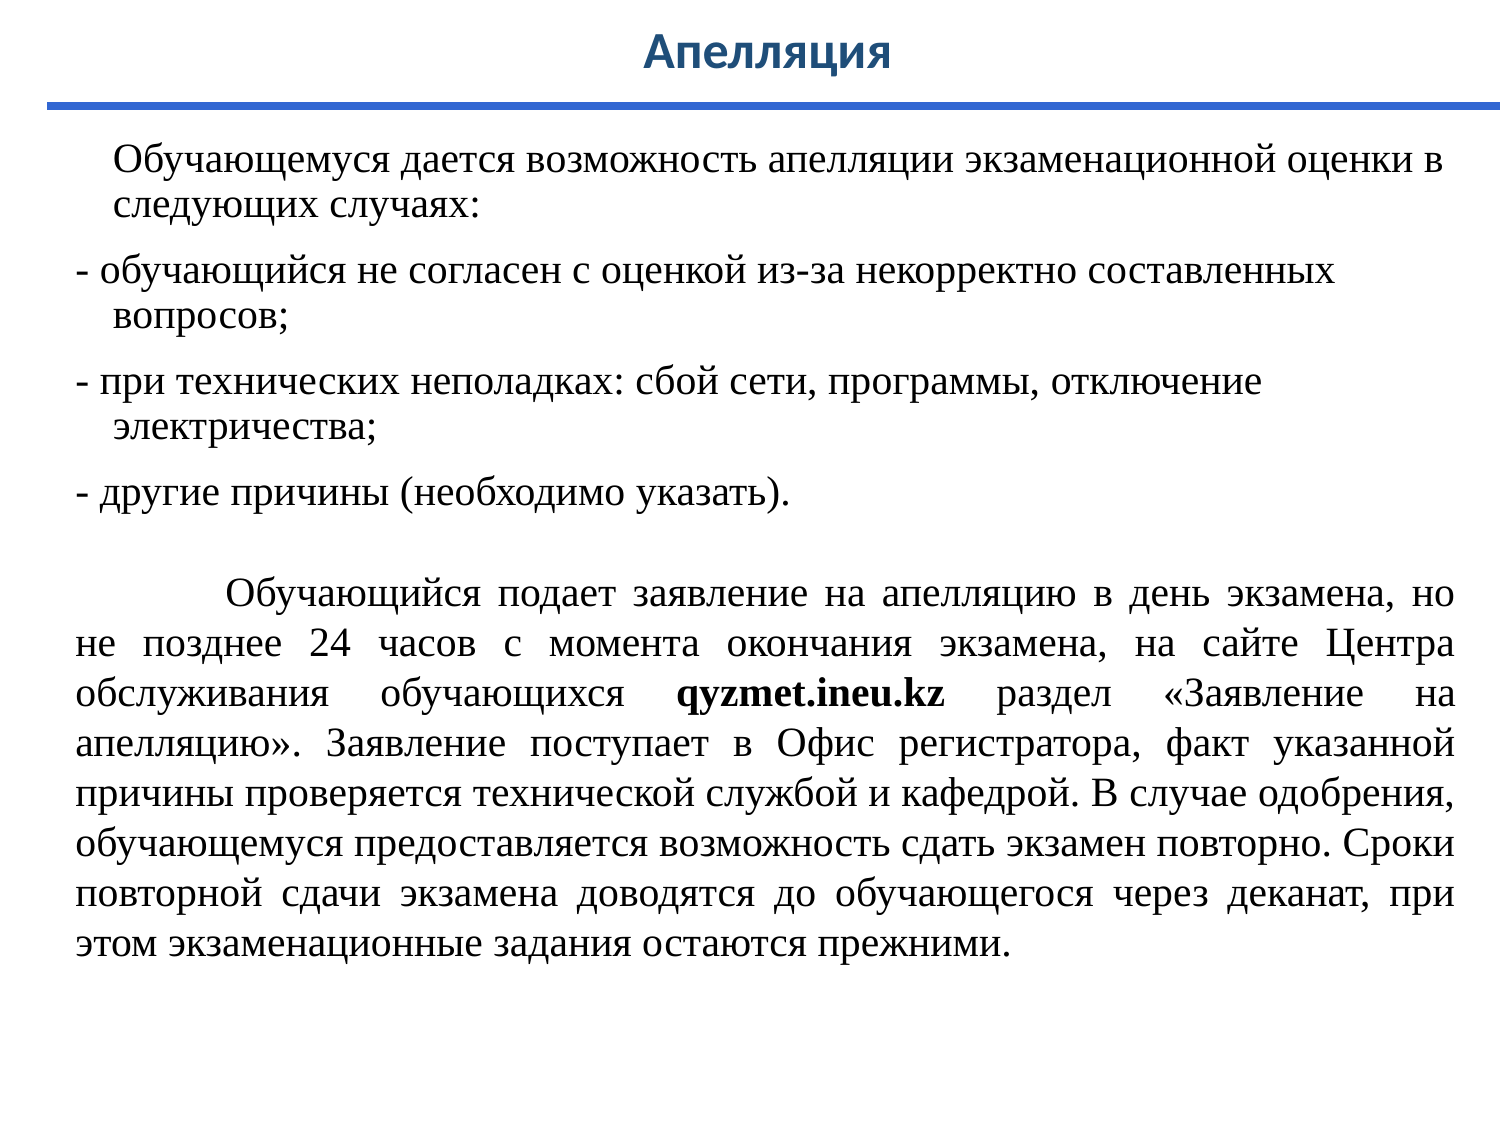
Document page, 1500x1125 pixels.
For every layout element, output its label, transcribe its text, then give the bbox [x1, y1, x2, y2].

title Апелляция [121, 0, 1415, 102]
list Обучающемуся дается возможность апелляции экзаменационной оценки в следующих случаях: - обучающийся не согласен с оценкой из-за некорректно составленных вопросов; - при технических неполадках: сбой сети, программы, отключение электричества; - другие причины (необходимо указать). Обучающийся подает заявление на апелляцию в день экзамена, но не позднее 24 часов с момента окончания экзамена, на сайте Центра обслуживания обучающихся qyzmet.ineu.kz раздел «Заявление на апелляцию». Заявление поступает в Офис регистратора, факт указанной причины проверяется технической службой и кафедрой. В случае одобрения, обучающемуся предоставляется возможность сдать экзамен повторно. Сроки повторной сдачи экзамена доводятся до обучающегося через деканат, при этом экзаменационные задания остаются прежними. [60, 129, 1471, 1033]
